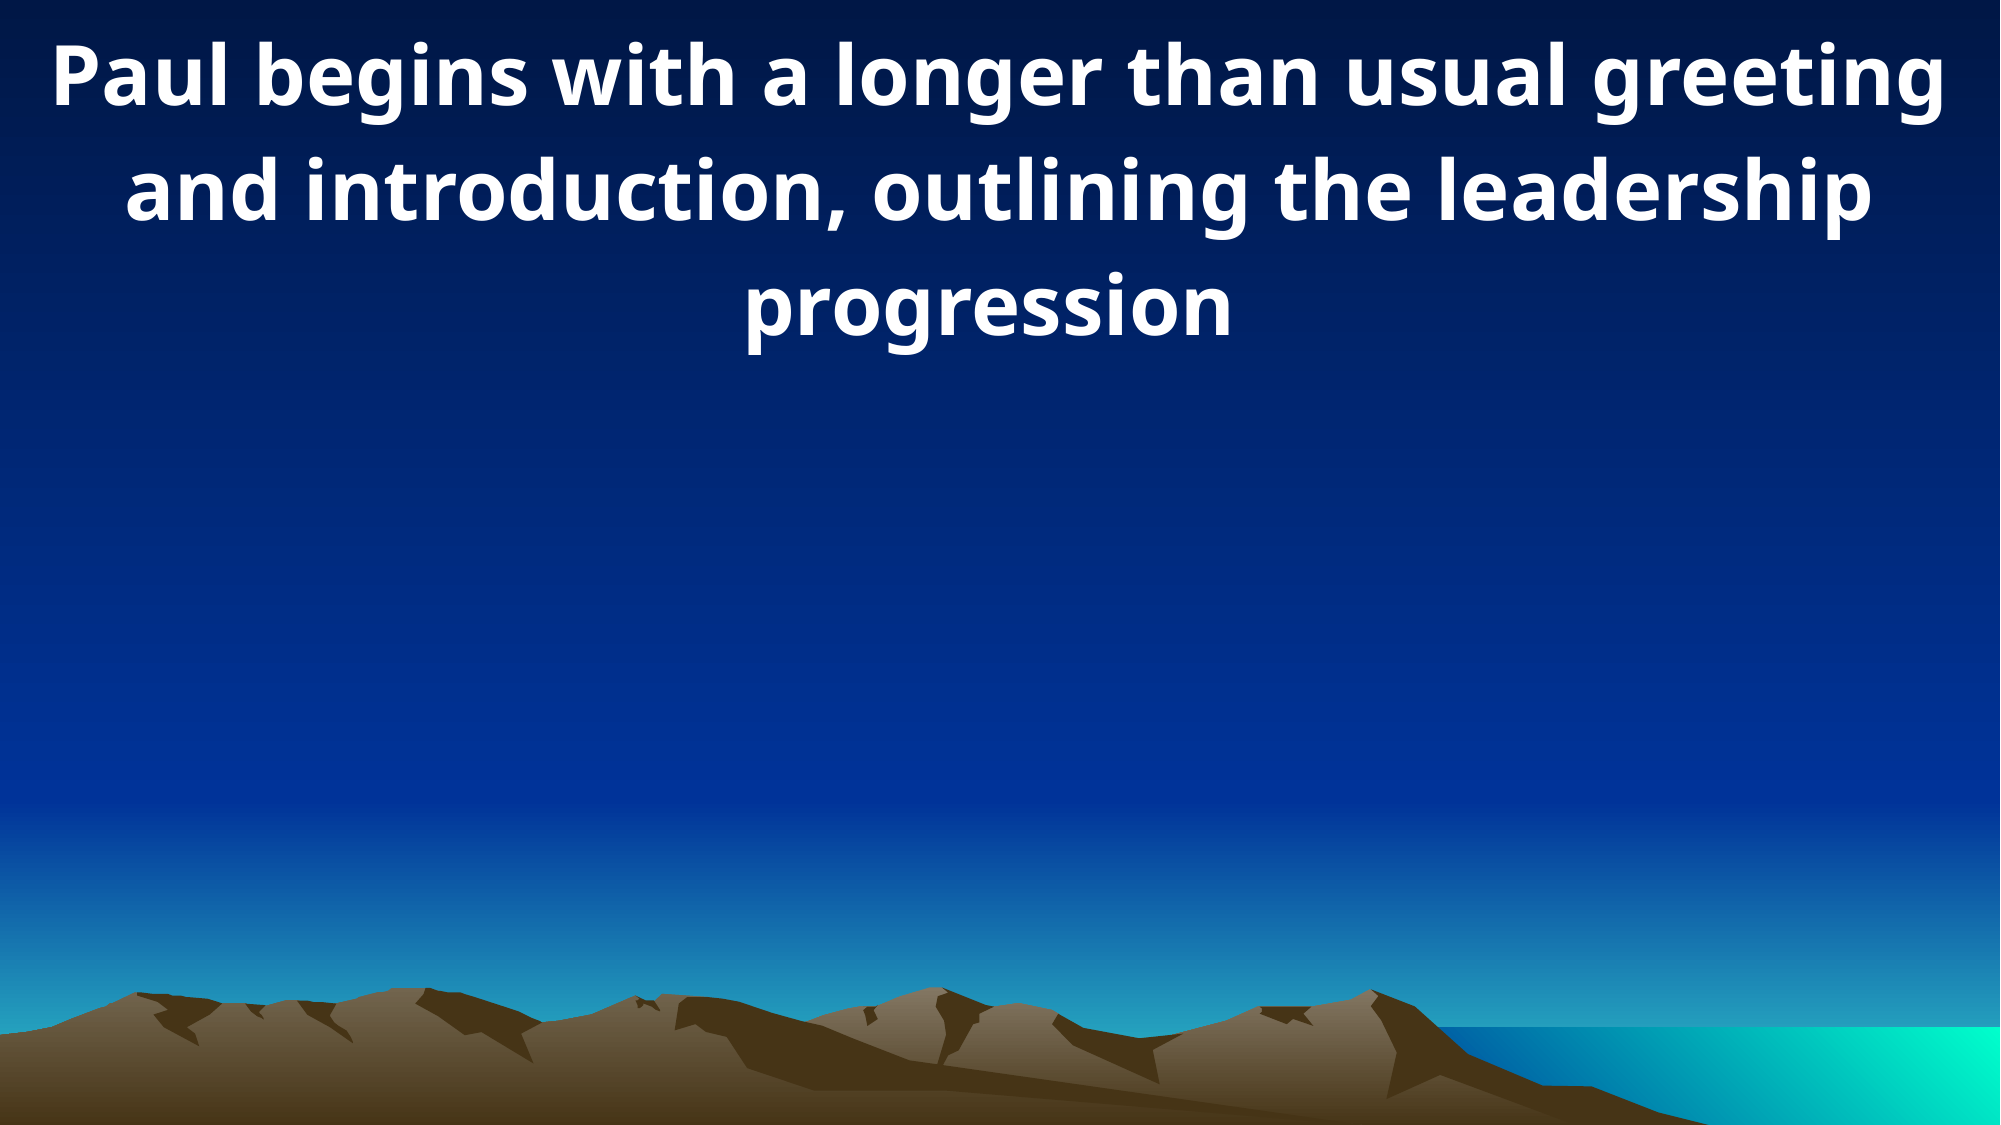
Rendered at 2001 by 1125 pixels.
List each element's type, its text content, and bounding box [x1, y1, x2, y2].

text_box Paul begins with a longer than usual greeting and introduction, outlining the leadership progression [24, 0, 1975, 900]
